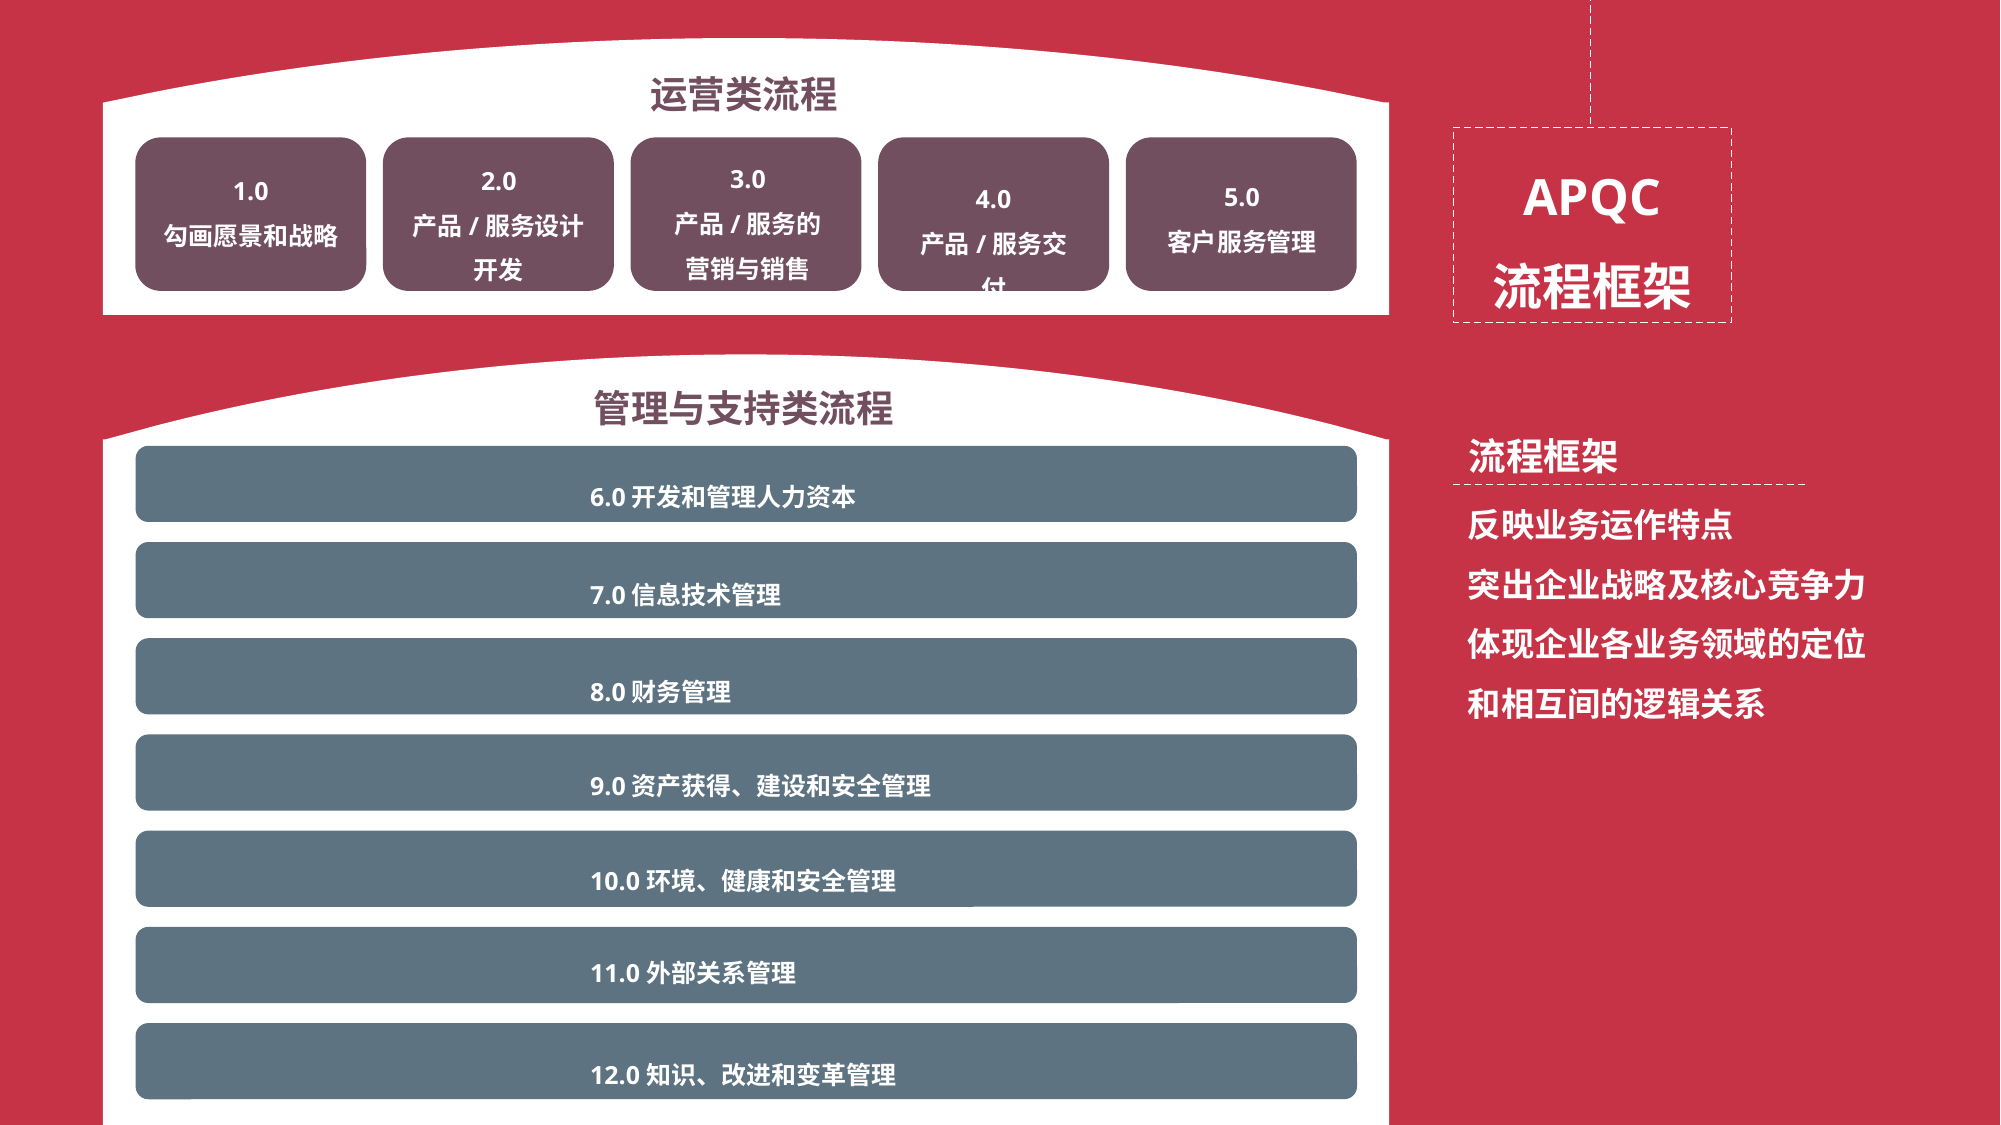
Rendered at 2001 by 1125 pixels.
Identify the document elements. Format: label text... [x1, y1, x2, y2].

text_box [877, 136, 1111, 291]
text_box [134, 444, 1359, 524]
text_box [134, 733, 1359, 812]
text_box APQC 流程框架 [1453, 127, 1732, 323]
text_box 1.0 勾画愿景和战略 [140, 152, 361, 258]
text_box [134, 925, 1359, 1005]
text_box [134, 1022, 1359, 1101]
text_box 9.0资产获得、建设和安全管理 [575, 747, 954, 808]
text_box 运营类流程 [635, 41, 853, 124]
text_box [134, 540, 1359, 620]
text_box 11.0外部关系管理 [575, 934, 954, 995]
text_box [134, 637, 1359, 716]
text_box 10.0环境、健康和安全管理 [575, 843, 954, 904]
text_box 6.0开发和管理人力资本 [575, 458, 879, 519]
text_box [134, 829, 1359, 908]
text_box 7.0信息技术管理 [575, 556, 879, 617]
text_box 管理与支持类流程 [578, 355, 909, 438]
text_box 8.0财务管理 [575, 654, 879, 714]
text_box 反映业务运作特点 突出企业战略及核心竞争力 体现企业各业务领域的定位和相互间的逻辑关系 [1453, 476, 1910, 731]
text_box 4.0 产品/服务交付 [895, 161, 1092, 311]
text_box 流程框架 [1454, 403, 1634, 483]
text_box 3.0 产品/服务的营销与销售 [650, 141, 846, 291]
text_box 12.0知识、改进和变革管理 [575, 1037, 954, 1097]
text_box [134, 136, 368, 292]
text_box [381, 136, 615, 289]
text_box [102, 359, 1390, 1125]
text_box [629, 136, 863, 292]
text_box [102, 38, 1390, 315]
text_box [1124, 136, 1358, 292]
text_box 2.0 产品/服务设计开发 [395, 142, 603, 293]
text_box 5.0 客户服务管理 [1144, 159, 1340, 264]
